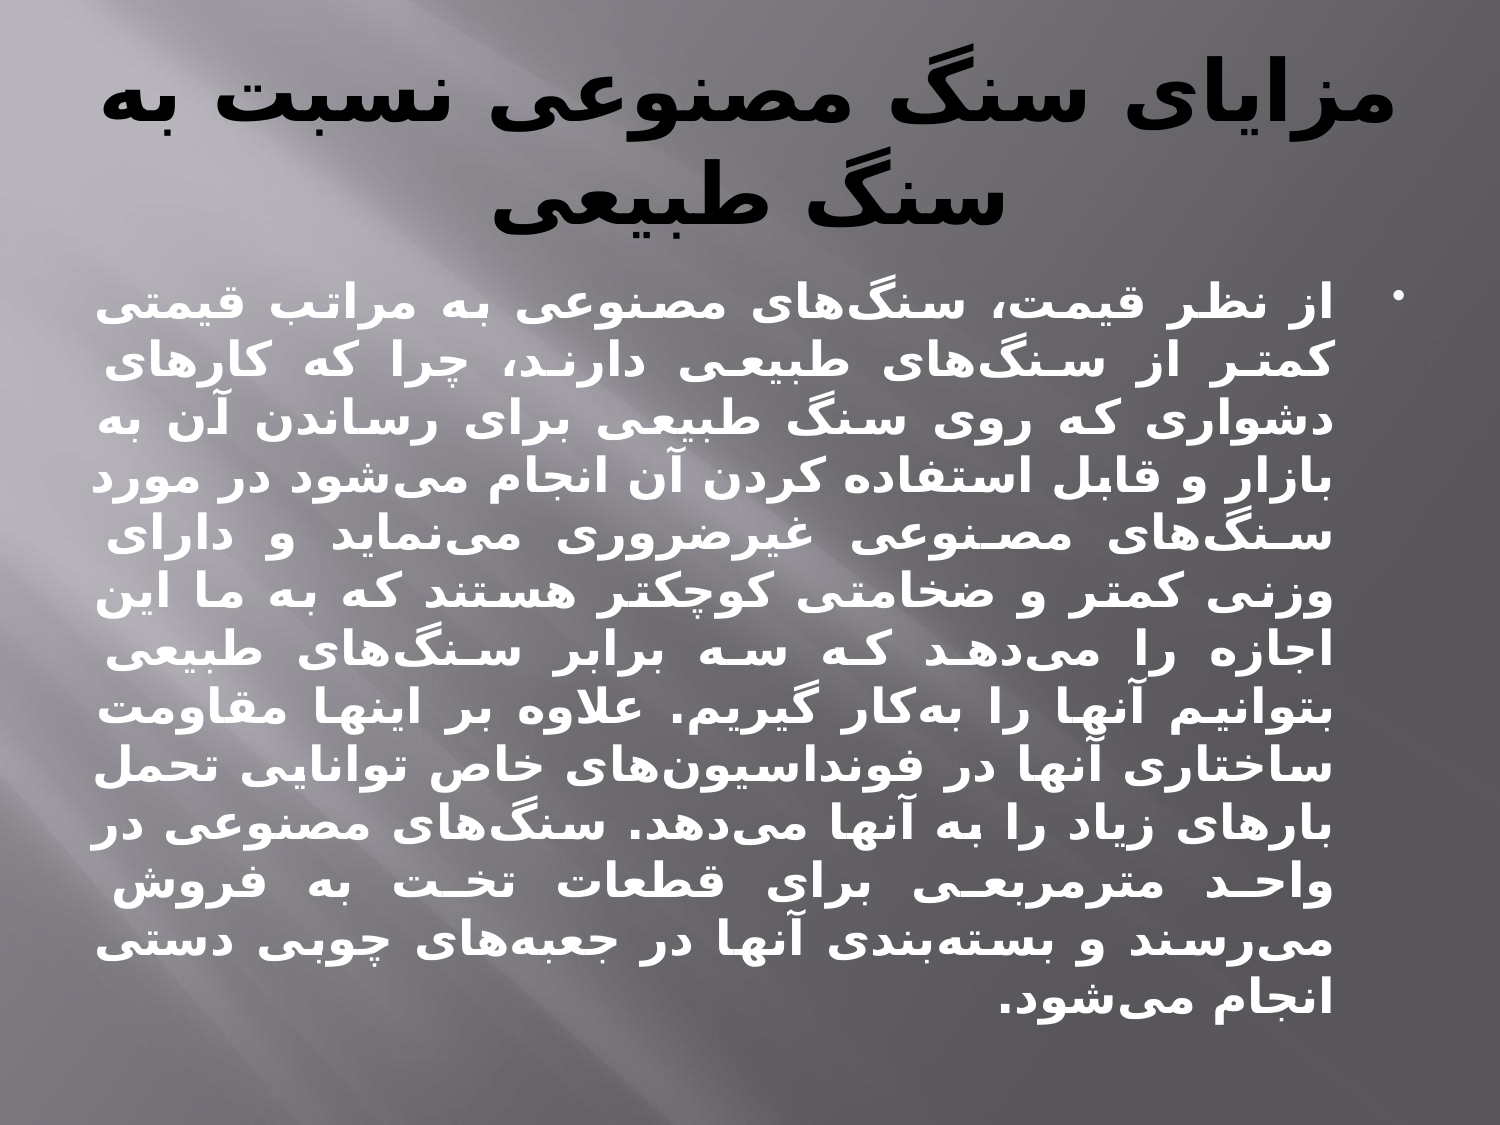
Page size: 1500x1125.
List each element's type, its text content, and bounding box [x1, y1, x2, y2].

list از نظر قیمت، سنگ‌های مصنوعی به مراتب قیمتی کمتر از سنگ‌های طبیعی دارند، چرا که کارهای دشواری که روی سنگ طبیعی برای رساندن آن به بازار و قابل استفاده کردن آن انجام می‌شود در مورد سنگ‌های مصنوعی غیرضروری می‌نماید و دارای وزنی کمتر و ضخامتی کوچکتر هستند که به ما این اجازه را می‌دهد که سه برابر سنگ‌های طبیعی بتوانیم آنها را به‌کار گیریم. علاوه بر اینها مقاومت ساختاری آنها در فونداسیون‌های خاص توانایی تحمل بارهای زیاد را به آنها می‌دهد. سنگ‌های مصنوعی در واحد مترمربعی برای قطعات تخت به فروش می‌رسند و بسته‌بندی آنها در جعبه‌های چوبی دستی انجام می‌شود. [75, 262, 1425, 1035]
title مزایای سنگ مصنوعی نسبت به سنگ طبیعی [75, 45, 1425, 233]
picture [0, 0, 1500, 1125]
